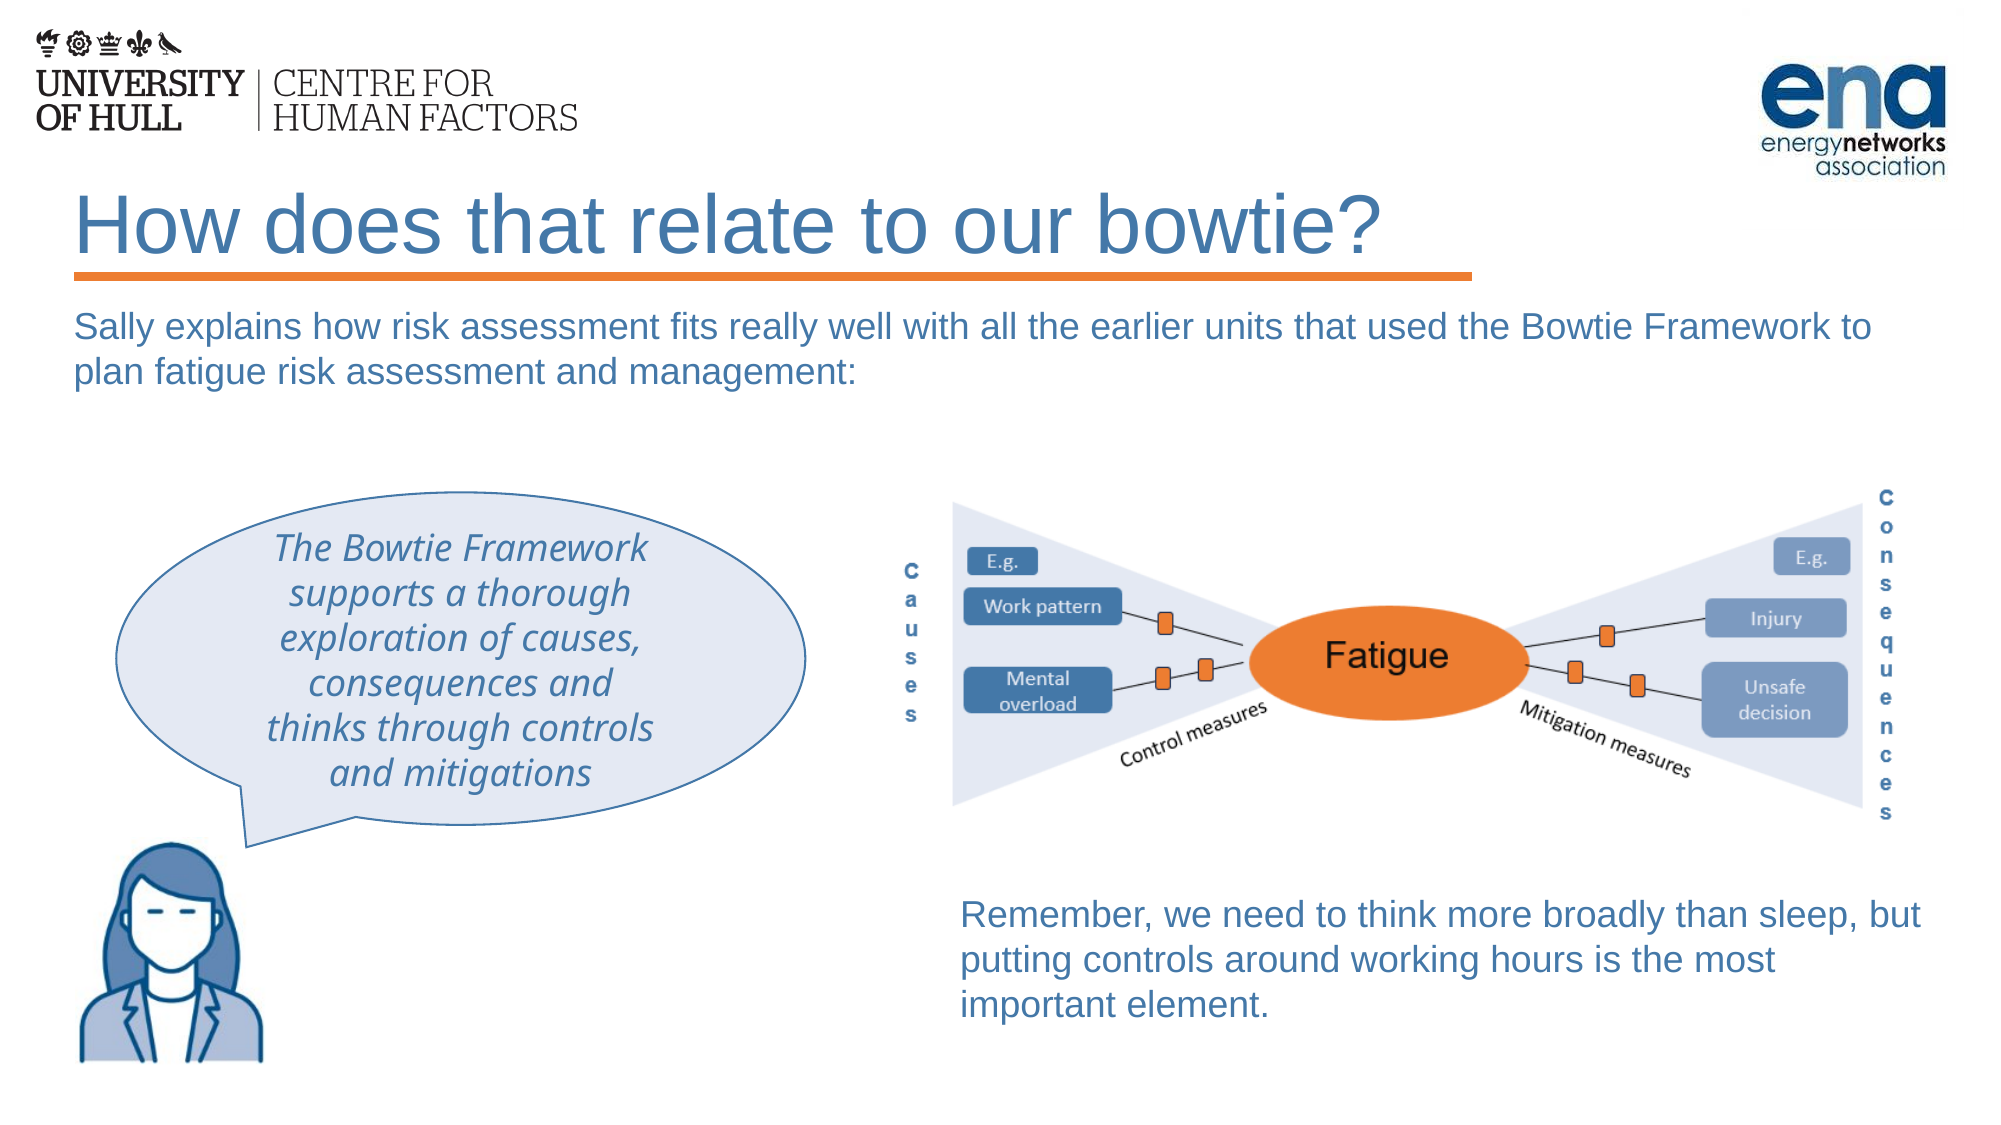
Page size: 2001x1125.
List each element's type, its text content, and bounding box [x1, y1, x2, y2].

picture [860, 442, 1964, 871]
picture [36, 29, 602, 138]
text_box How does that relate to our bowtie? [58, 164, 1642, 289]
picture [1742, 8, 1964, 230]
text_box [74, 272, 1472, 281]
picture [75, 837, 268, 1072]
text_box Sally explains how risk assessment fits really well with all the earlier units that used the Bowtie Framework to plan fatigue risk assessment and management: [58, 294, 1952, 399]
text_box The Bowtie Framework supports a thorough exploration of causes, consequences and thinks through controls and mitigations [115, 491, 807, 843]
text_box Remember, we need to think more broadly than sleep, but putting controls around working hours is the most important element. [945, 882, 1946, 1032]
